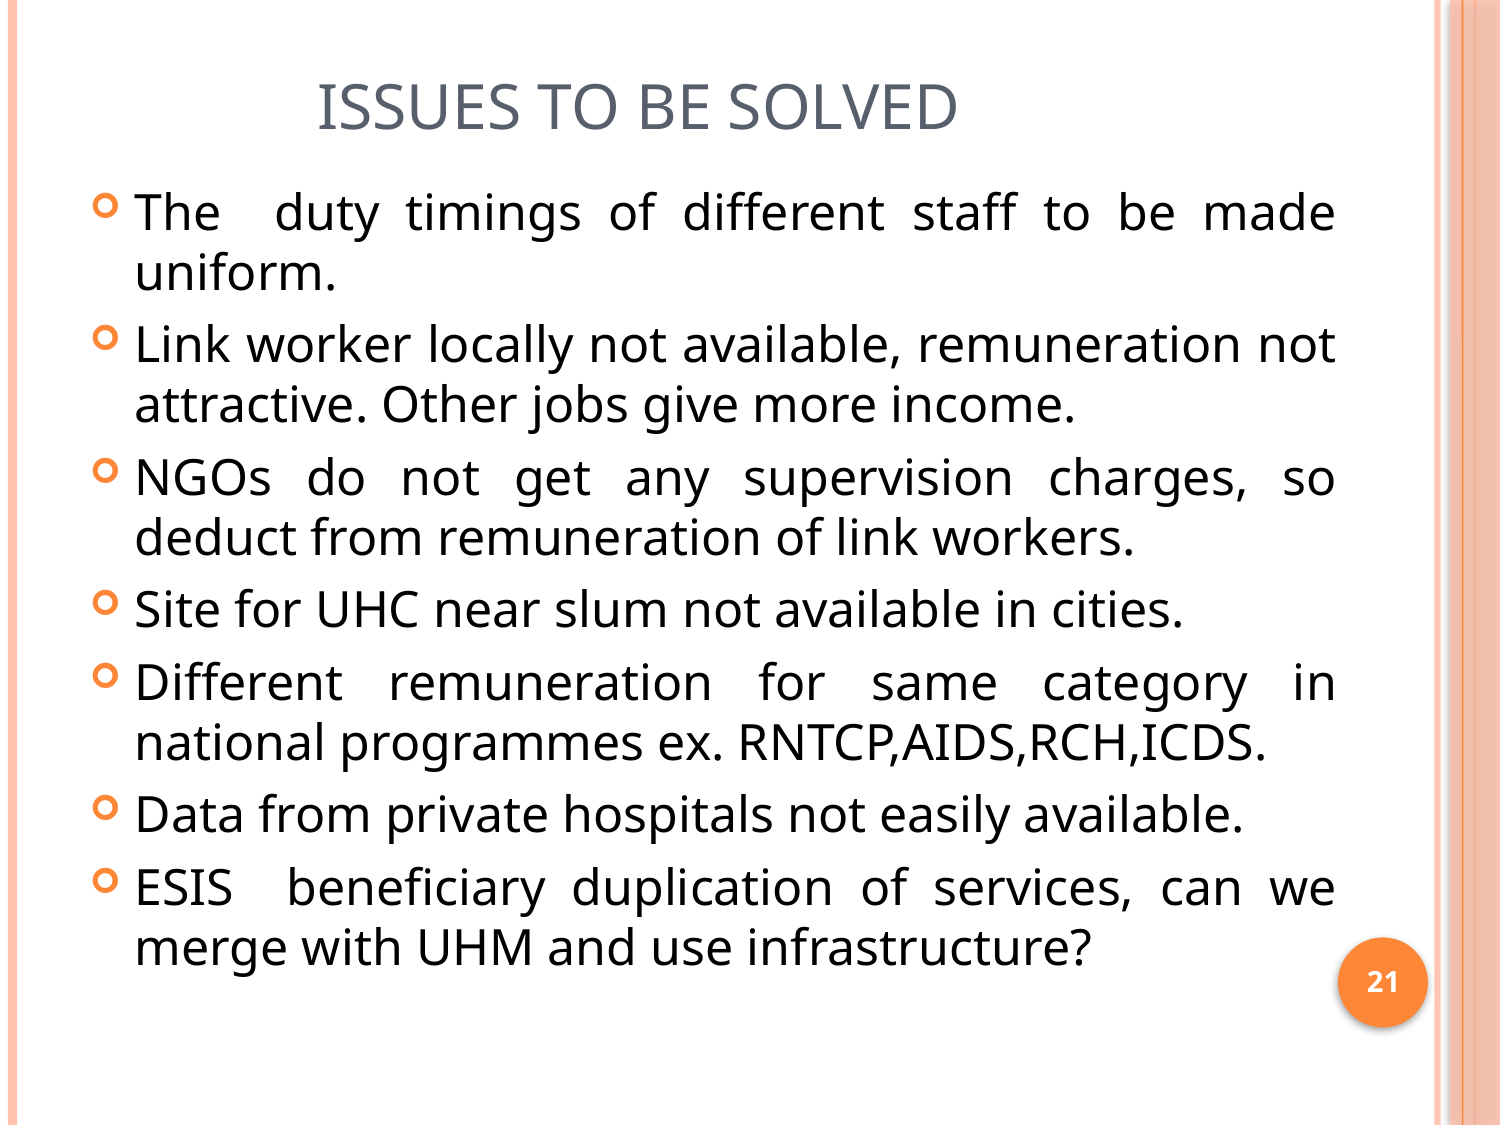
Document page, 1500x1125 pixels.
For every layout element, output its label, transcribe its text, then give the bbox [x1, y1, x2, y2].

title ISSUES TO BE SOLVED [75, 45, 1300, 149]
list The duty timings of different staff to be made uniform. Link worker locally not available, remuneration not attractive. Other jobs give more income. NGOs do not get any supervision charges, so deduct from remuneration of link workers. Site for UHC near slum not available in cities. Different remuneration for same category in national programmes ex. RNTCP,AIDS,RCH,ICDS. Data from private hospitals not easily available. ESIS beneficiary duplication of services, can we merge with UHM and use infrastructure? [75, 172, 1353, 1062]
slide_number 21 [1333, 940, 1434, 1027]
